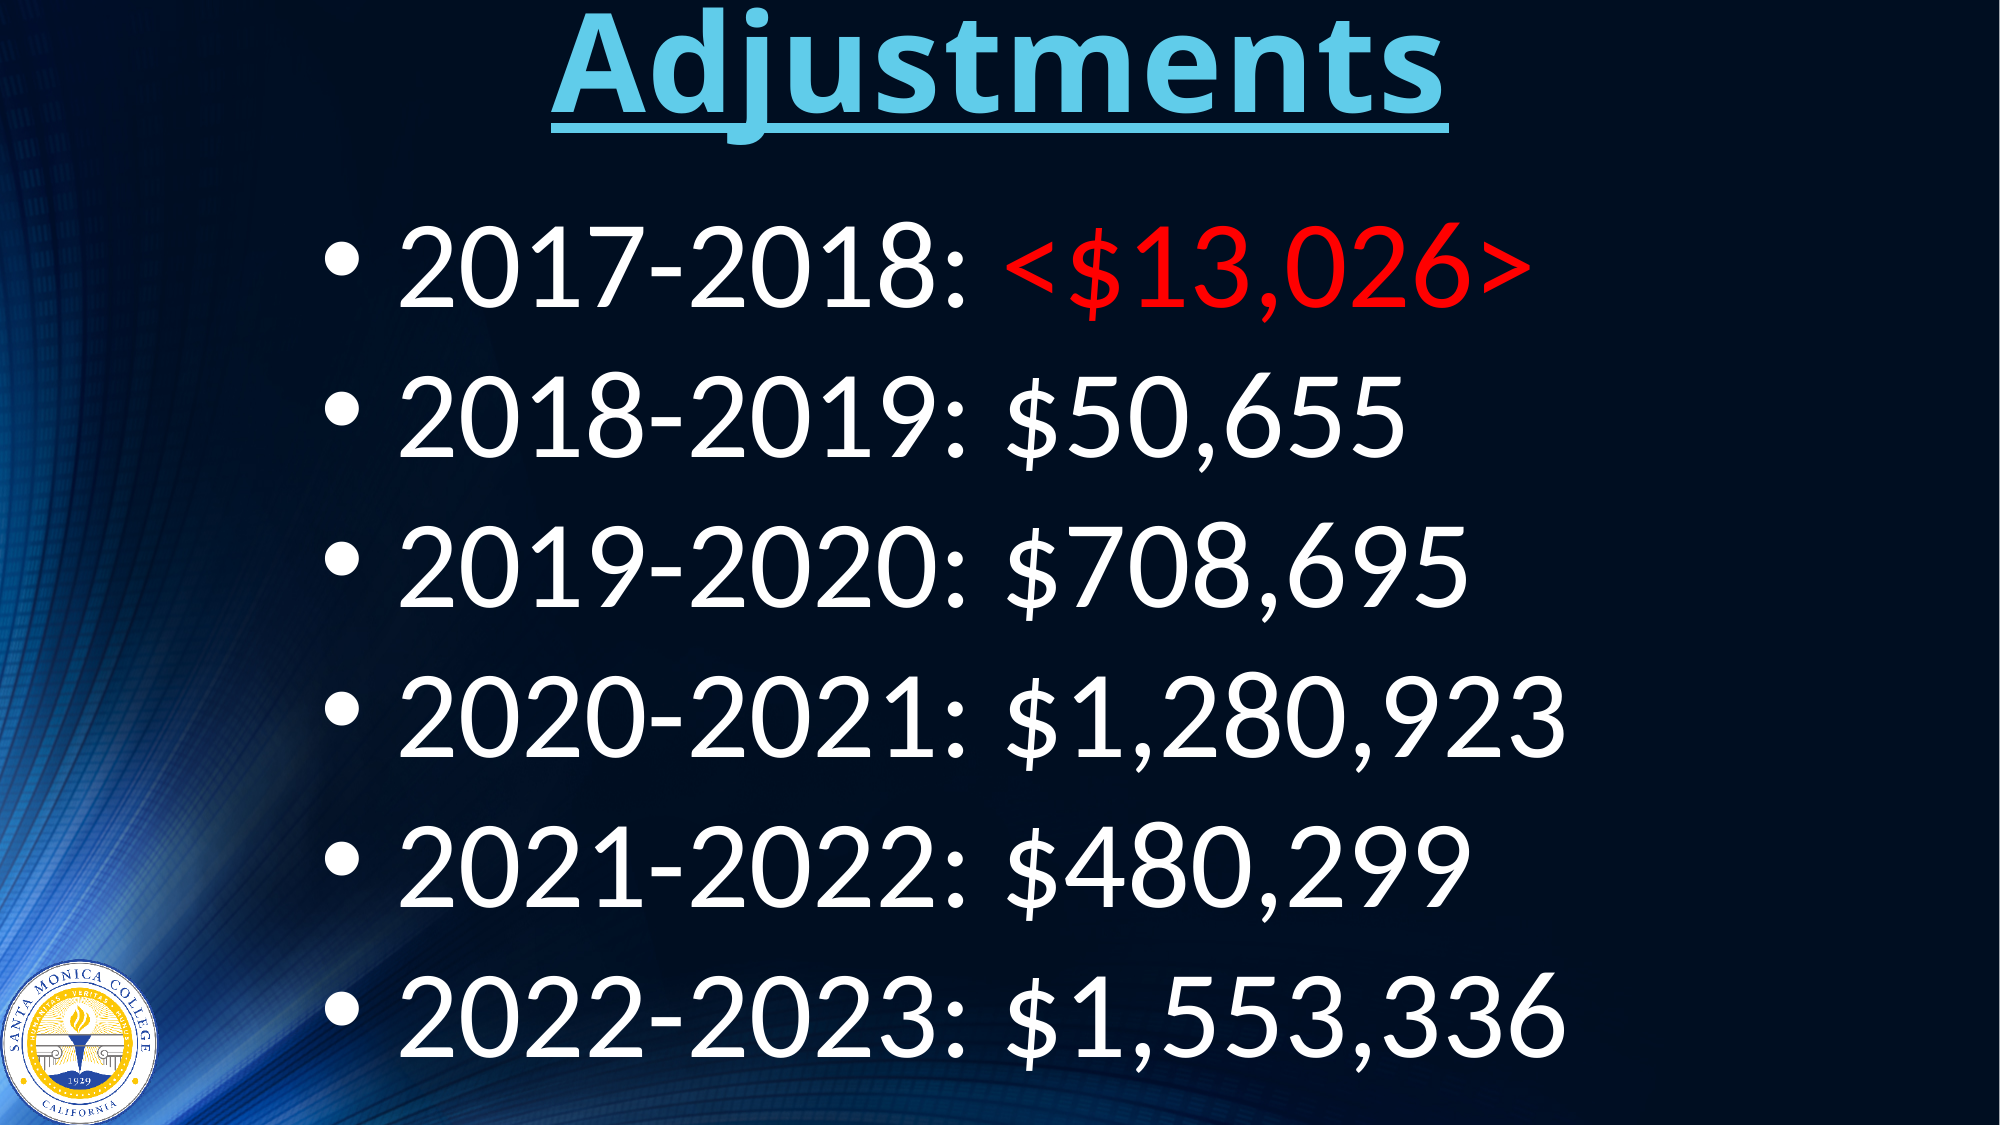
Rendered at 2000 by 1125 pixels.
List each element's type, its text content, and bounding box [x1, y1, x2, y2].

picture [0, 0, 2000, 1125]
text_box 2017-2018: <$13,026> 2018-2019: $50,655 2019-2020: $708,695 2020-2021: $1,280,923 2021-2022: $480,299 2022-2023: $1,553,336 [155, 174, 1843, 1090]
title Recent Prior Year Adjustments [49, 62, 1950, 150]
